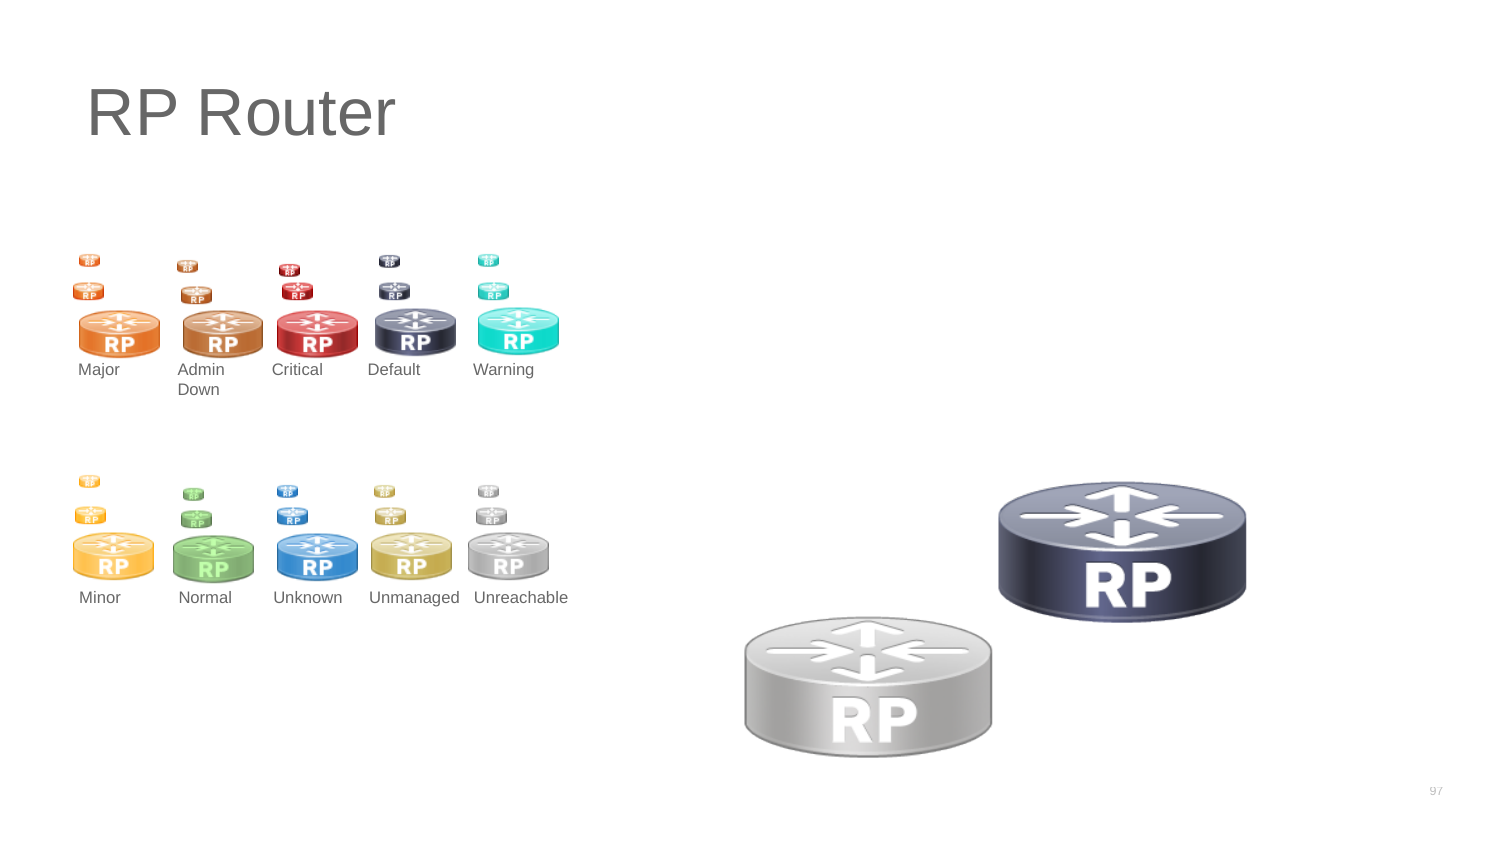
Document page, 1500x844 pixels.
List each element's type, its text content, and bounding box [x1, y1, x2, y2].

picture [78, 471, 100, 492]
picture [277, 481, 358, 599]
picture [173, 483, 254, 600]
title RP Router [71, 55, 1441, 176]
picture [181, 280, 264, 375]
picture [379, 251, 400, 272]
picture [73, 276, 160, 375]
picture [176, 256, 198, 278]
picture [73, 500, 154, 597]
picture [708, 381, 1283, 837]
picture [468, 481, 549, 597]
picture [375, 276, 456, 373]
picture [371, 481, 453, 597]
picture [78, 250, 100, 272]
picture [477, 276, 559, 373]
picture [277, 260, 358, 375]
picture [478, 250, 499, 271]
